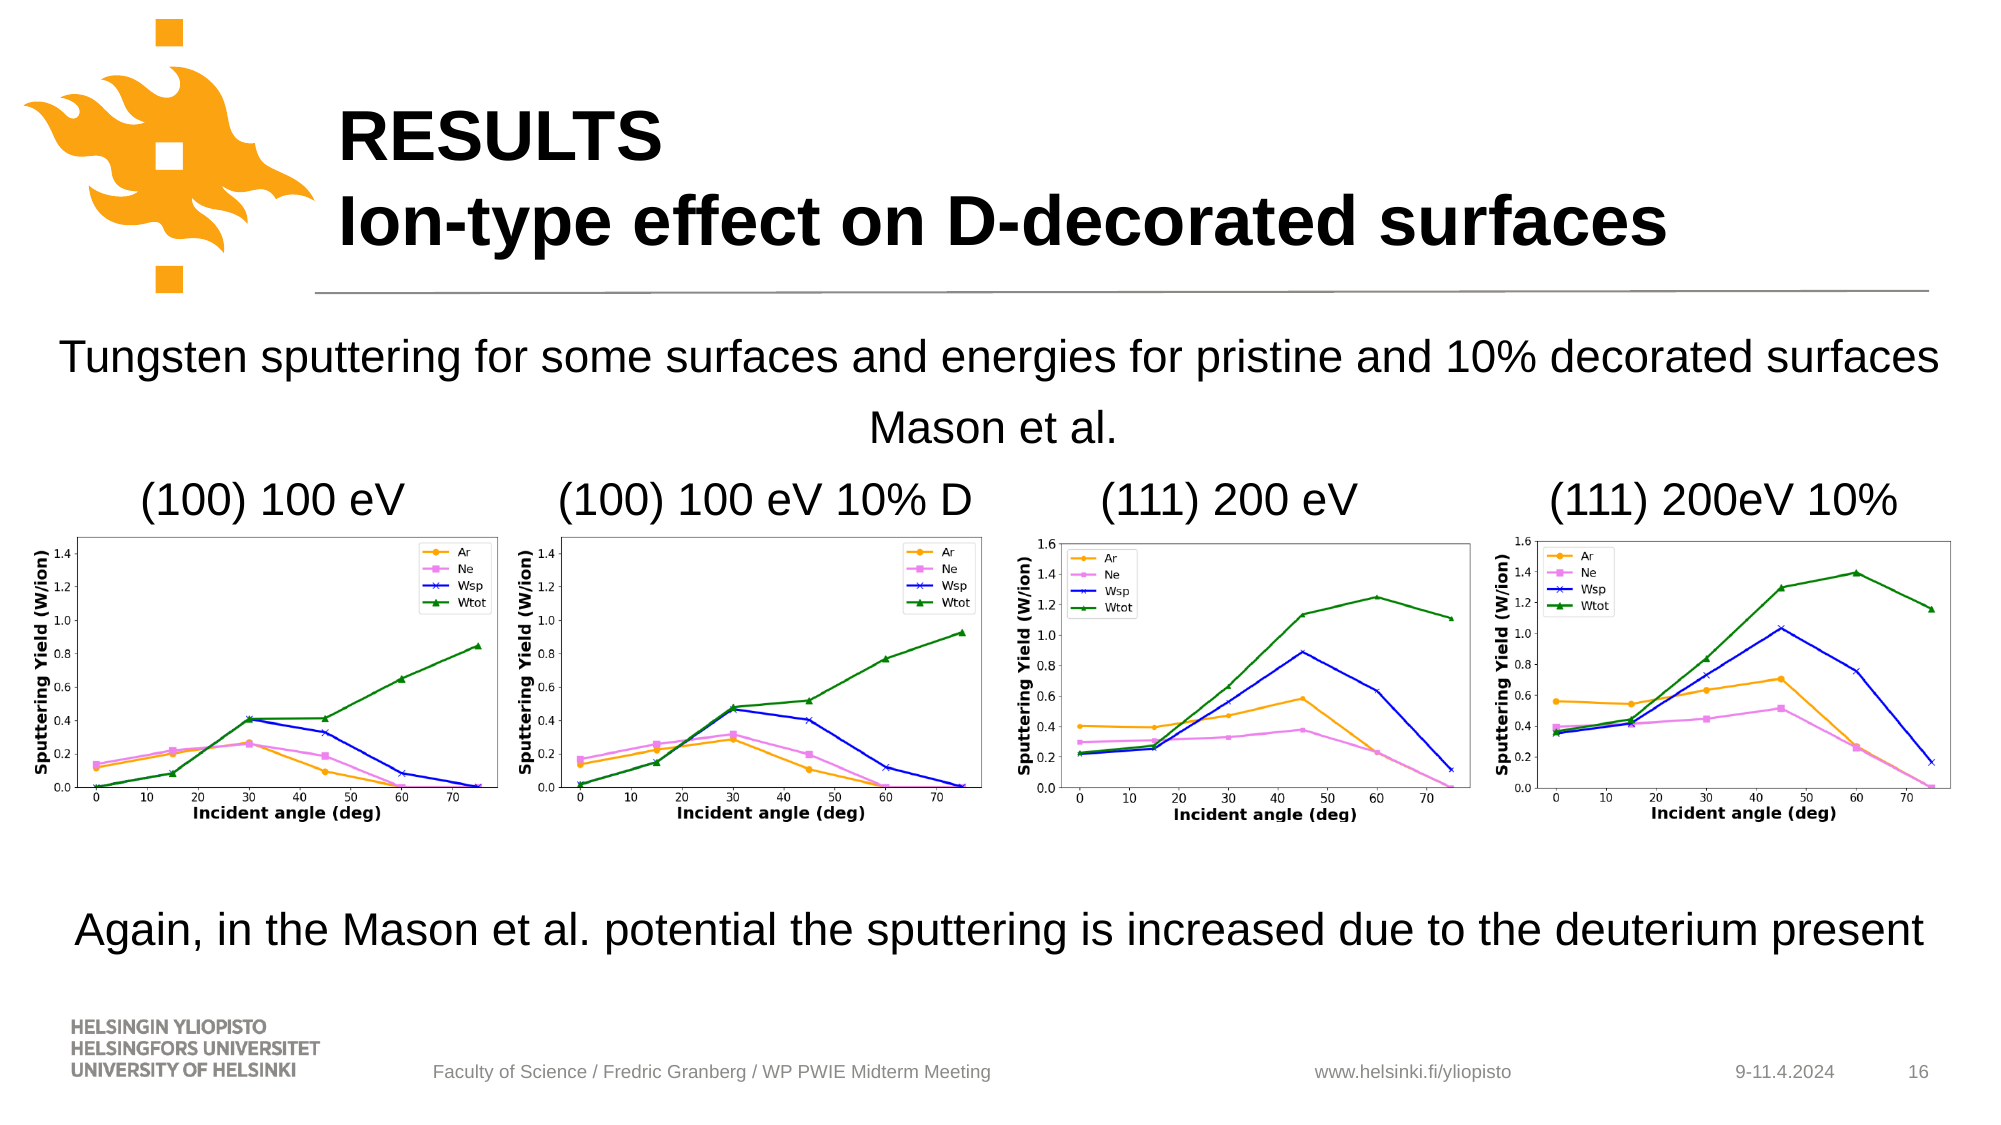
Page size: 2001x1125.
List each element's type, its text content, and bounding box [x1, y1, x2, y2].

picture [513, 531, 986, 827]
picture [29, 531, 502, 827]
slide_number 16 [1834, 1011, 1930, 1083]
list Tungsten sputtering for some surfaces and energies for pristine and 10% decorated surfaces Mason et al. (100) 100 eV (100) 100 eV 10% D (111) 200 eV (111) 200eV 10% Again, in the Mason et al. potential the sputtering is increased due to the deuterium present [0, 326, 2000, 988]
picture [994, 525, 1479, 822]
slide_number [1640, 1011, 1834, 1083]
title RESULTS Ion-type effect on D-decorated surfaces [338, 90, 1930, 279]
footer Faculty of Science / Fredric Granberg / WP PWIE Midterm Meeting [432, 1011, 1284, 1083]
picture [1489, 531, 1956, 827]
picture [70, 1017, 321, 1079]
